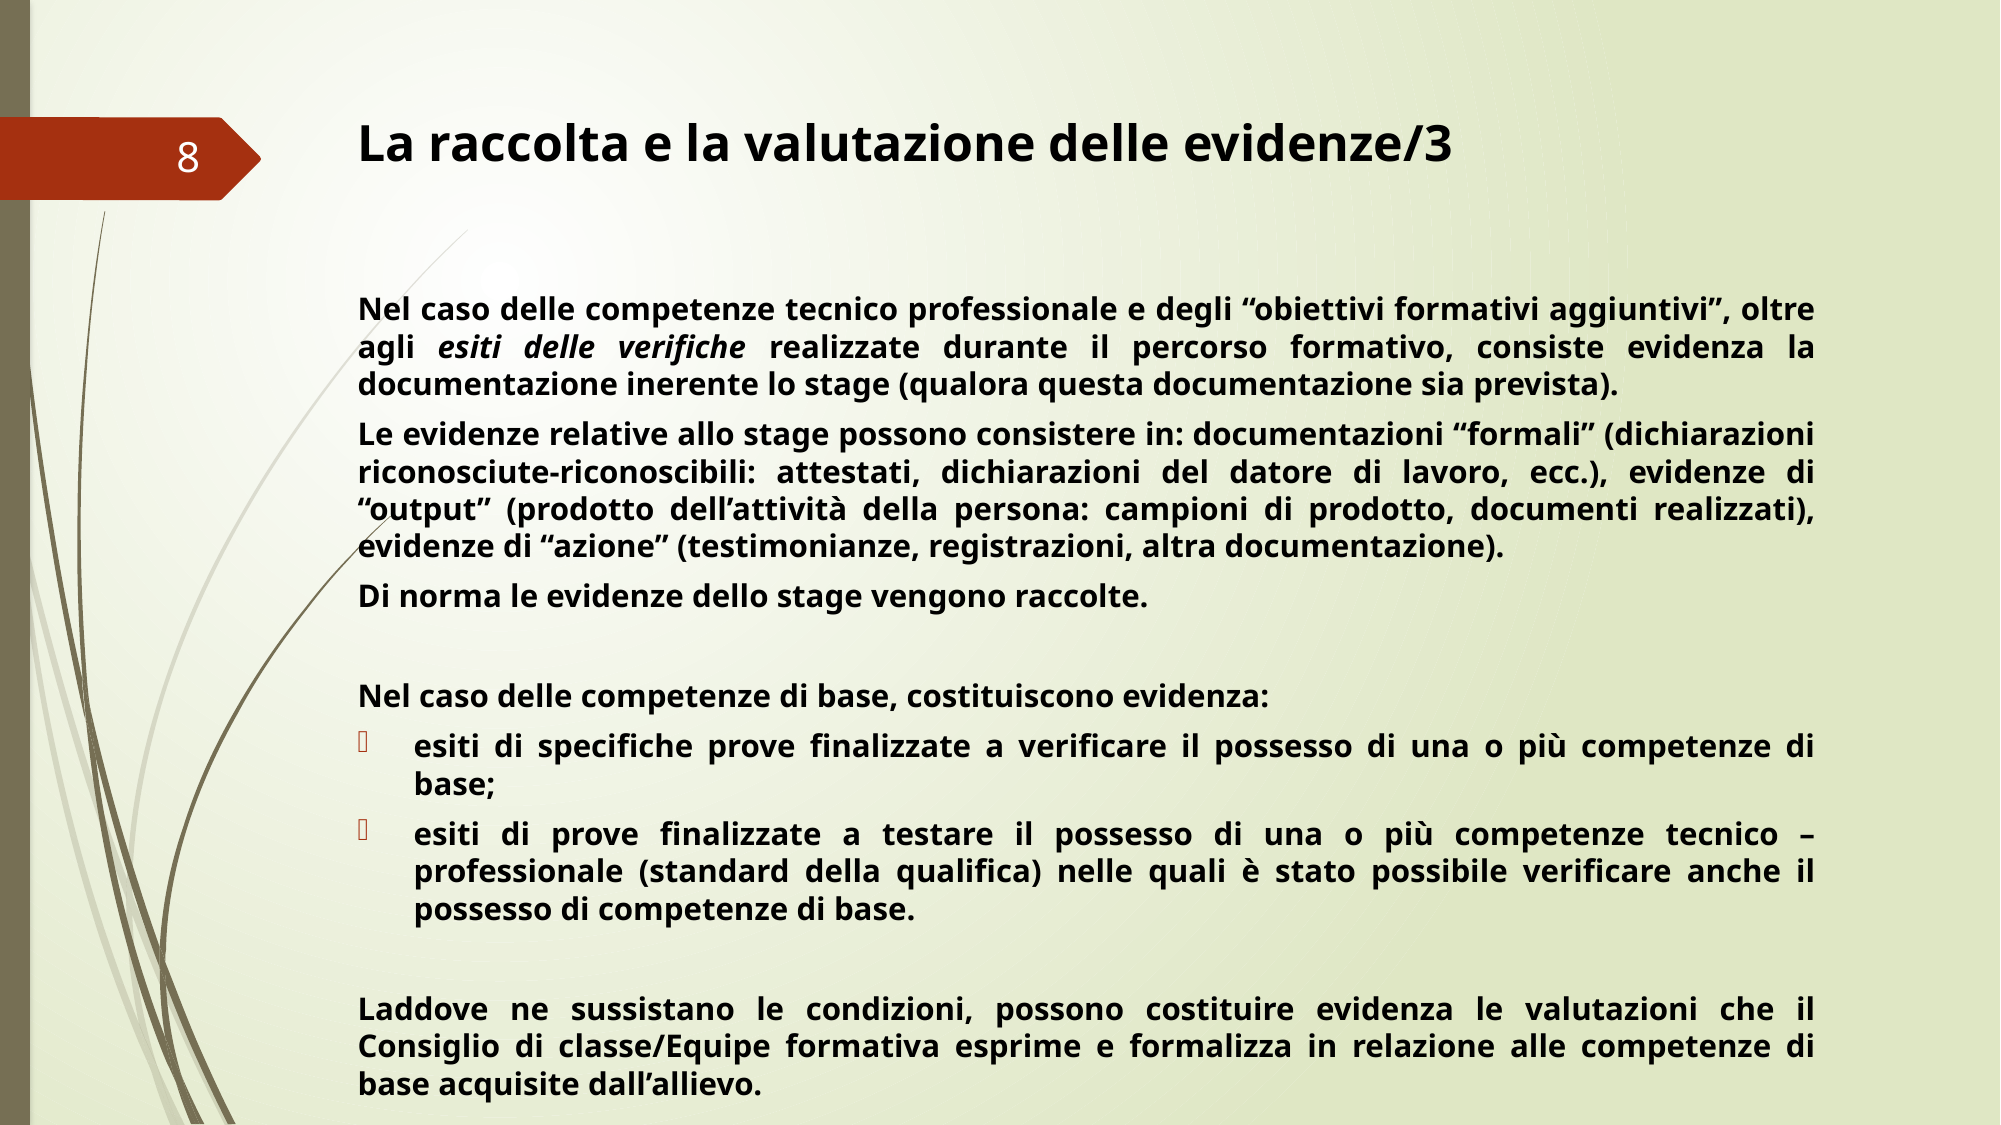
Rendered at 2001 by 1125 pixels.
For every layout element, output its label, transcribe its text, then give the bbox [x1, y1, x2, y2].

list Nel caso delle competenze tecnico professionale e degli “obiettivi formativi aggiuntivi”, oltre agli esiti delle verifiche realizzate durante il percorso formativo, consiste evidenza la documentazione inerente lo stage (qualora questa documentazione sia prevista). Le evidenze relative allo stage possono consistere in: documentazioni “formali” (dichiarazioni riconosciute-riconoscibili: attestati, dichiarazioni del datore di lavoro, ecc.), evidenze di “output” (prodotto dell’attività della persona: campioni di prodotto, documenti realizzati), evidenze di “azione” (testimonianze, registrazioni, altra documentazione). Di norma le evidenze dello stage vengono raccolte. Nel caso delle competenze di base, costituiscono evidenza: esiti di specifiche prove finalizzate a verificare il possesso di una o più competenze di base; esiti di prove finalizzate a testare il possesso di una o più competenze tecnico –professionale (standard della qualifica) nelle quali è stato possibile verificare anche il possesso di competenze di base. Laddove ne sussistano le condizioni, possono costituire evidenza le valutazioni che il Consiglio di classe/Equipe formativa esprime e formalizza in relazione alle competenze di base acquisite dall’allievo. [342, 282, 1833, 1055]
title La raccolta e la valutazione delle evidenze/3 [342, 104, 1889, 215]
slide_number 8 [87, 129, 216, 190]
